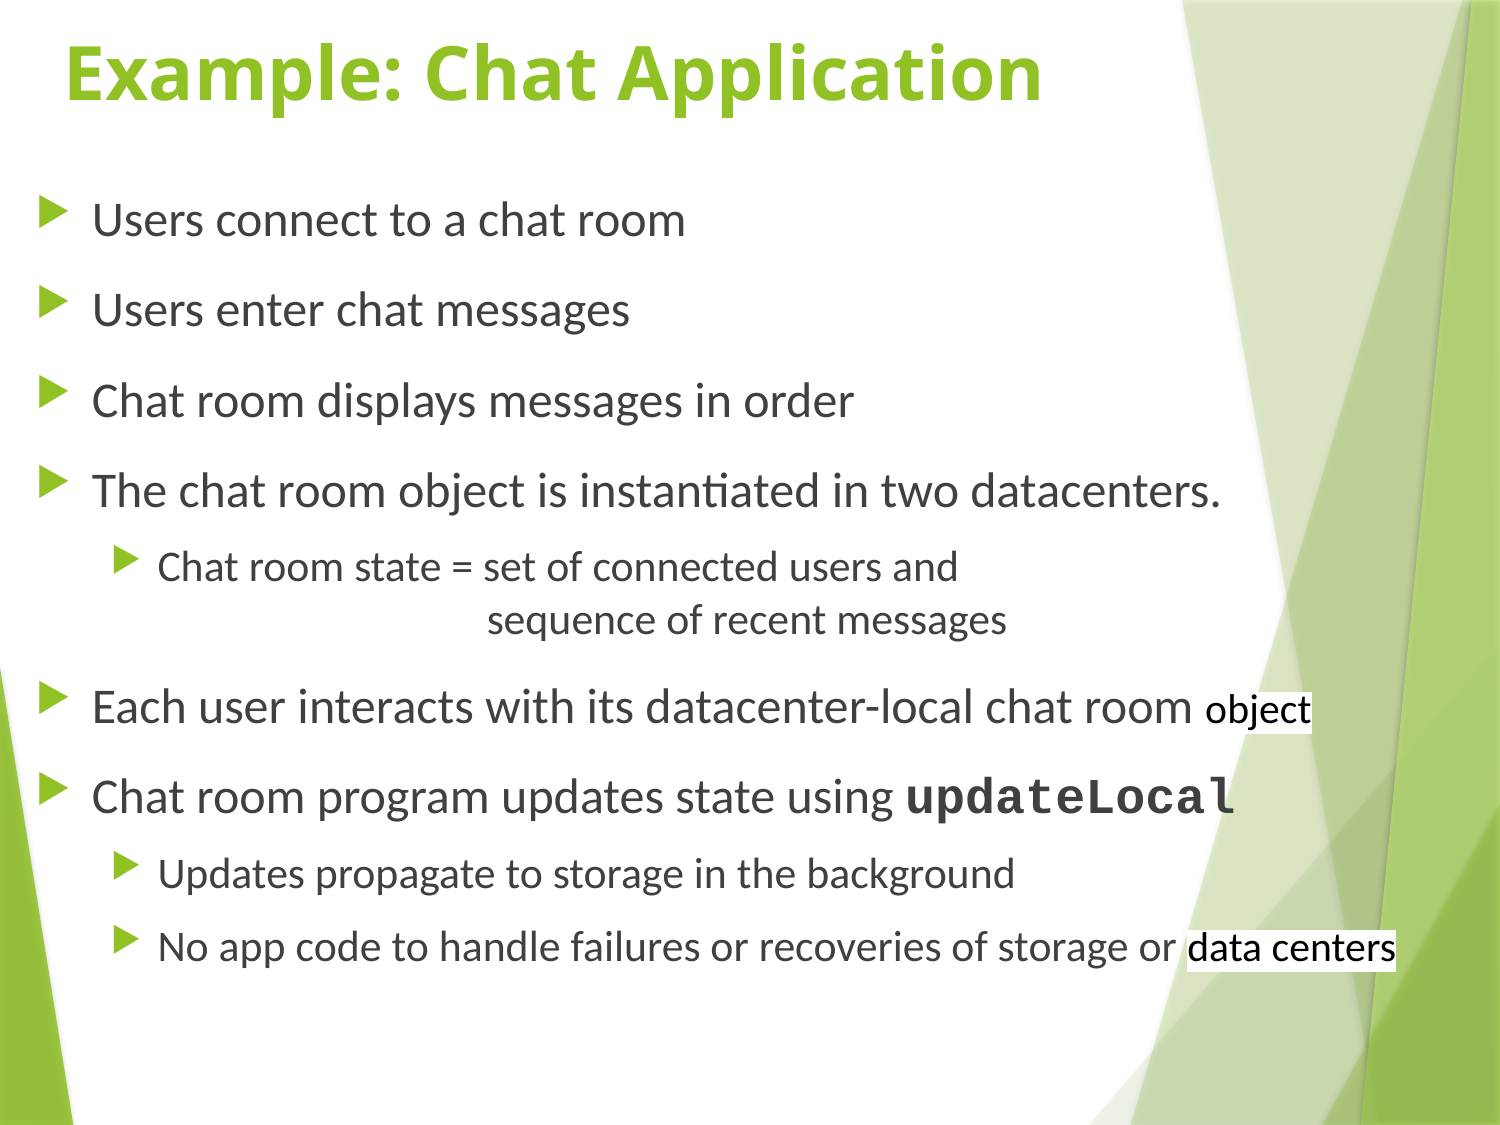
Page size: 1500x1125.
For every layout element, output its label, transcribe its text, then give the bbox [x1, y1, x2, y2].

list Users connect to a chat room Users enter chat messages Chat room displays messages in order The chat room object is instantiated in two datacenters. Chat room state = set of connected users and sequence of recent messages Each user interacts with its datacenter-local chat room object Chat room program updates state using updateLocal Updates propagate to storage in the background No app code to handle failures or recoveries of storage or data centers [20, 178, 1483, 1105]
title Example: Chat Application [48, 18, 1091, 178]
